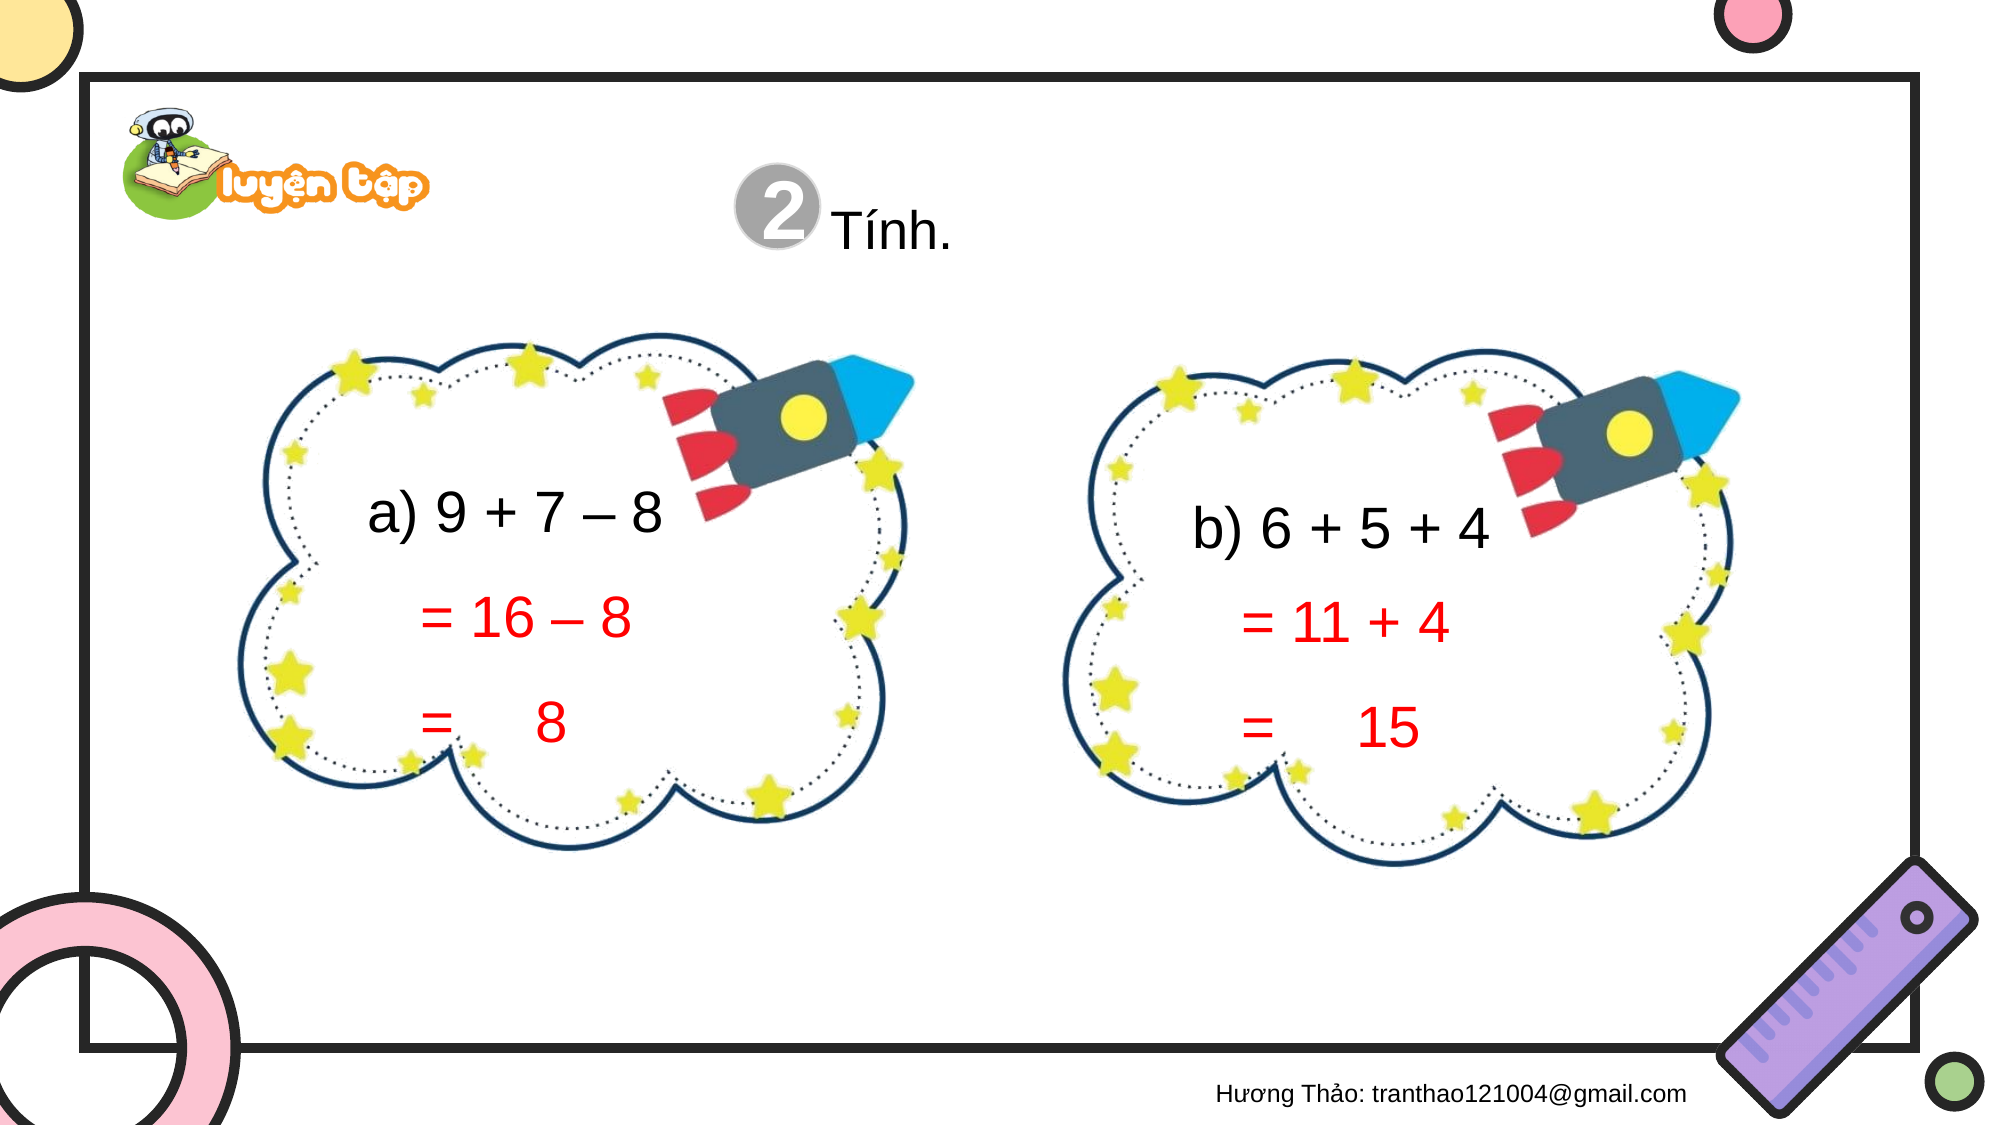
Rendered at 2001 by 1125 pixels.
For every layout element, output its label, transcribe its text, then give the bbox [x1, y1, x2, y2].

text_box Tính. [815, 155, 975, 268]
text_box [1036, 331, 1767, 873]
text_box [211, 315, 941, 857]
text_box 2 [733, 162, 815, 251]
picture [1711, 851, 1984, 1124]
picture [93, 91, 461, 234]
